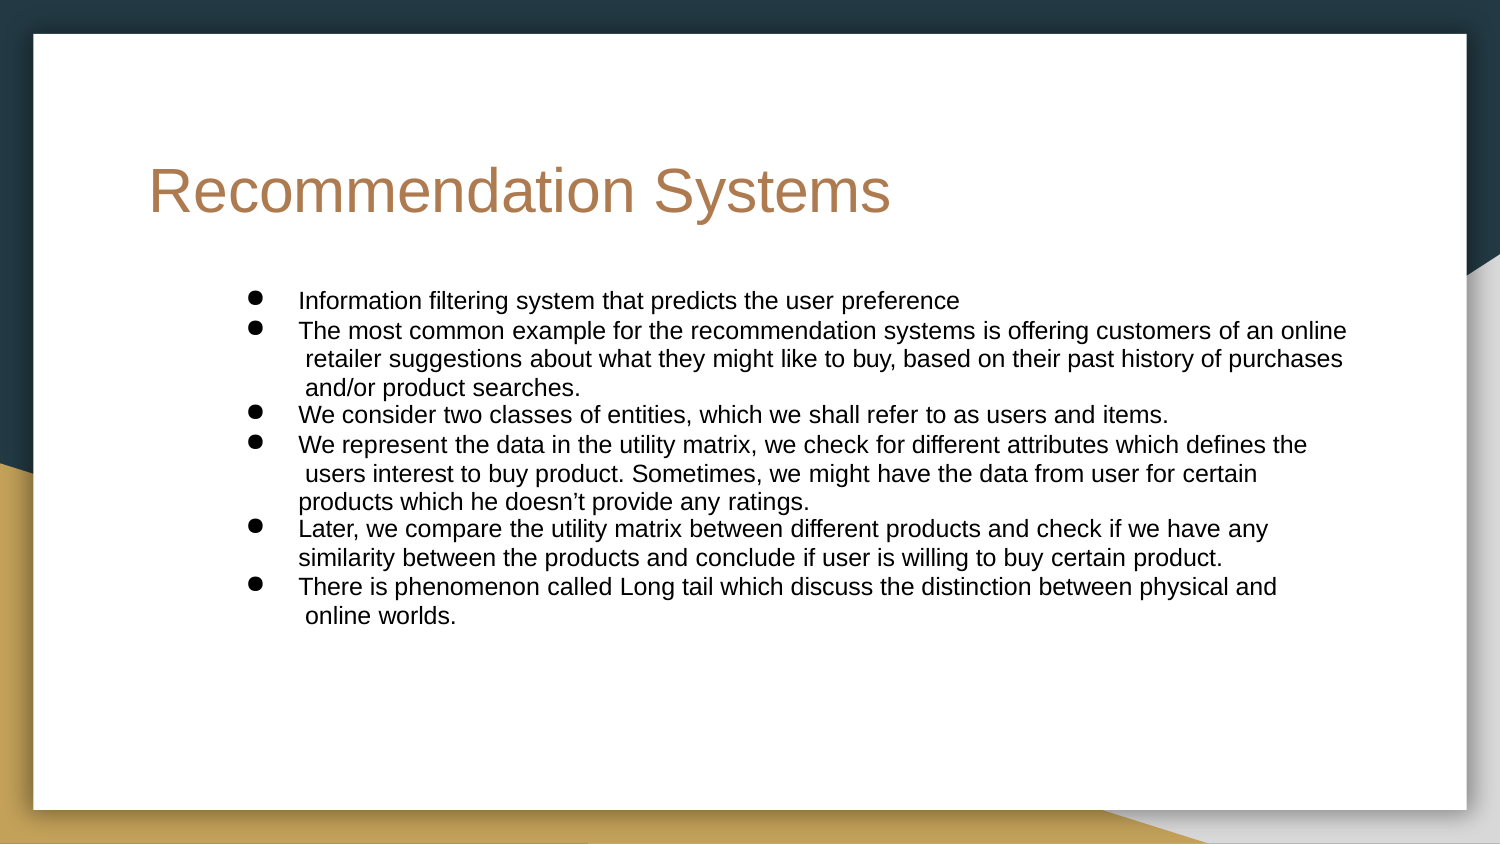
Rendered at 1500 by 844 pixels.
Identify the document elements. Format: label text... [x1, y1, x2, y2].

text_box Information filtering system that predicts the user preference The most common example for the recommendation systems is offering customers of an online retailer suggestions about what they might like to buy, based on their past history of purchases and/or product searches. We consider two classes of entities, which we shall refer to as users and items. We represent the data in the utility matrix, we check for different attributes which defines the users interest to buy product. Sometimes, we might have the data from user for certain products which he doesn’t provide any ratings. Later, we compare the utility matrix between different products and check if we have any similarity between the products and conclude if user is willing to buy certain product. There is phenomenon called Long tail which discuss the distinction between physical and online worlds. [243, 283, 1351, 630]
picture [0, 0, 1500, 844]
title Recommendation Systems [146, 148, 895, 292]
